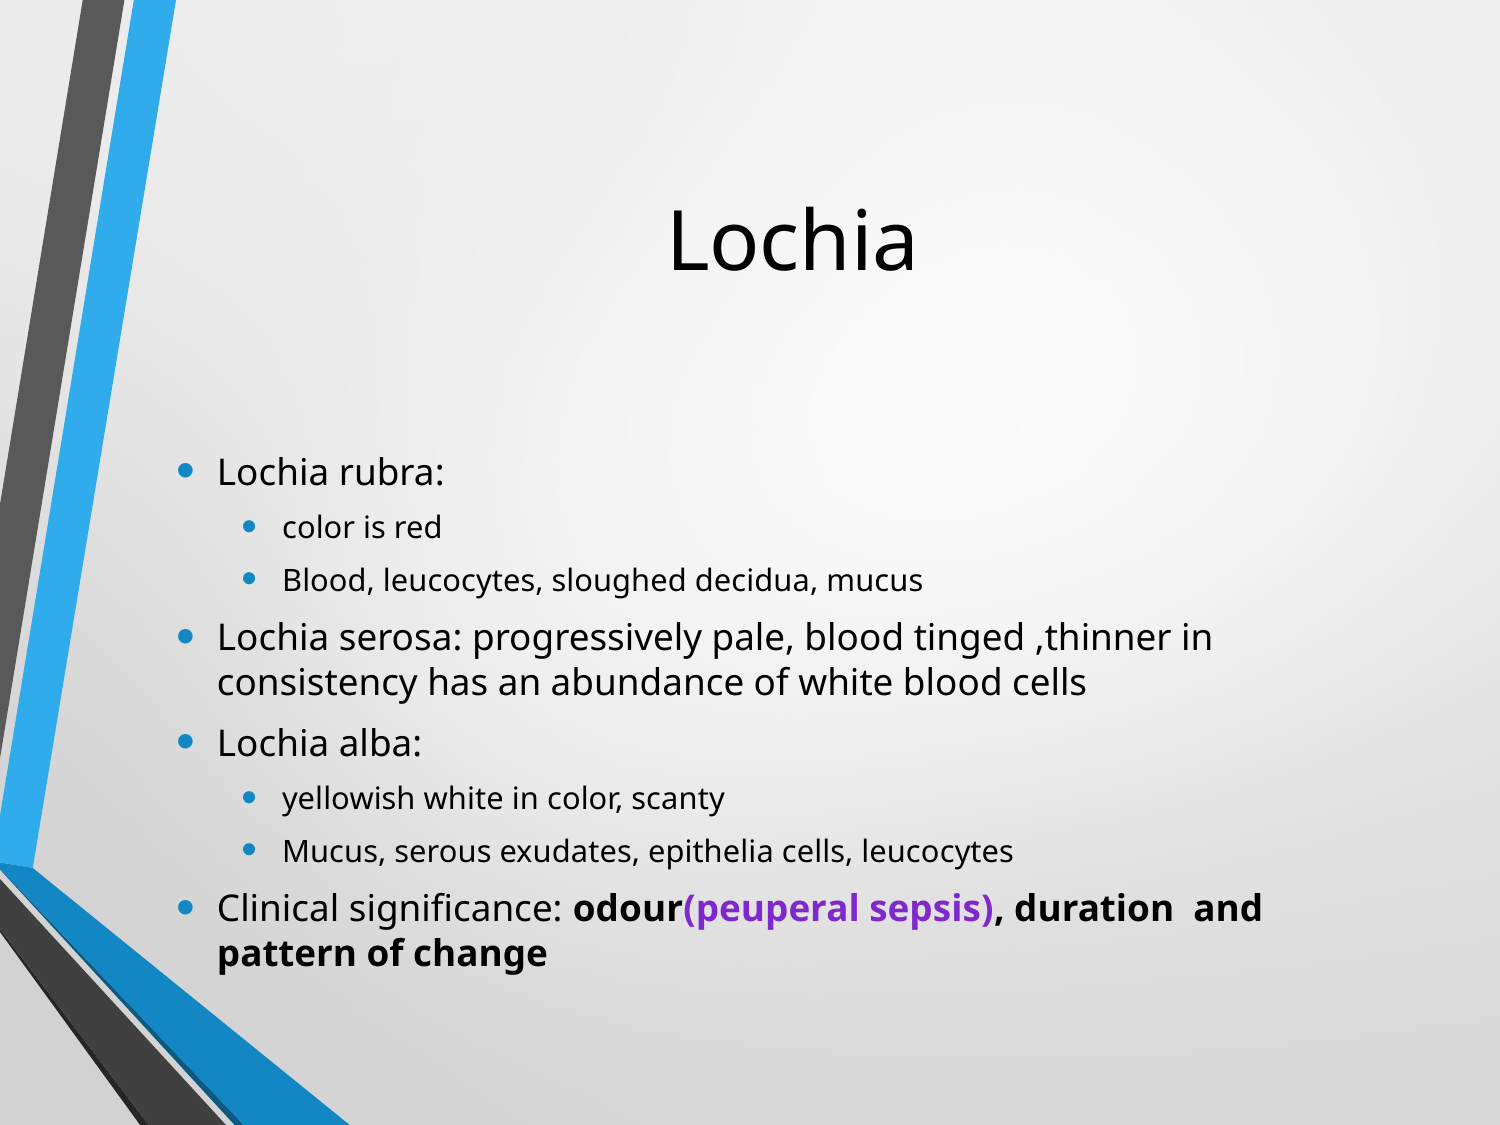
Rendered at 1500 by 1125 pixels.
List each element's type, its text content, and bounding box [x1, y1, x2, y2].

title Lochia [161, 75, 1425, 400]
list Lochia rubra: color is red Blood, leucocytes, sloughed decidua, mucus Lochia serosa: progressively pale, blood tinged ,thinner in consistency has an abundance of white blood cells Lochia alba: yellowish white in color, scanty Mucus, serous exudates, epithelia cells, leucocytes Clinical significance: odour(peuperal sepsis), duration and pattern of change [161, 437, 1425, 985]
